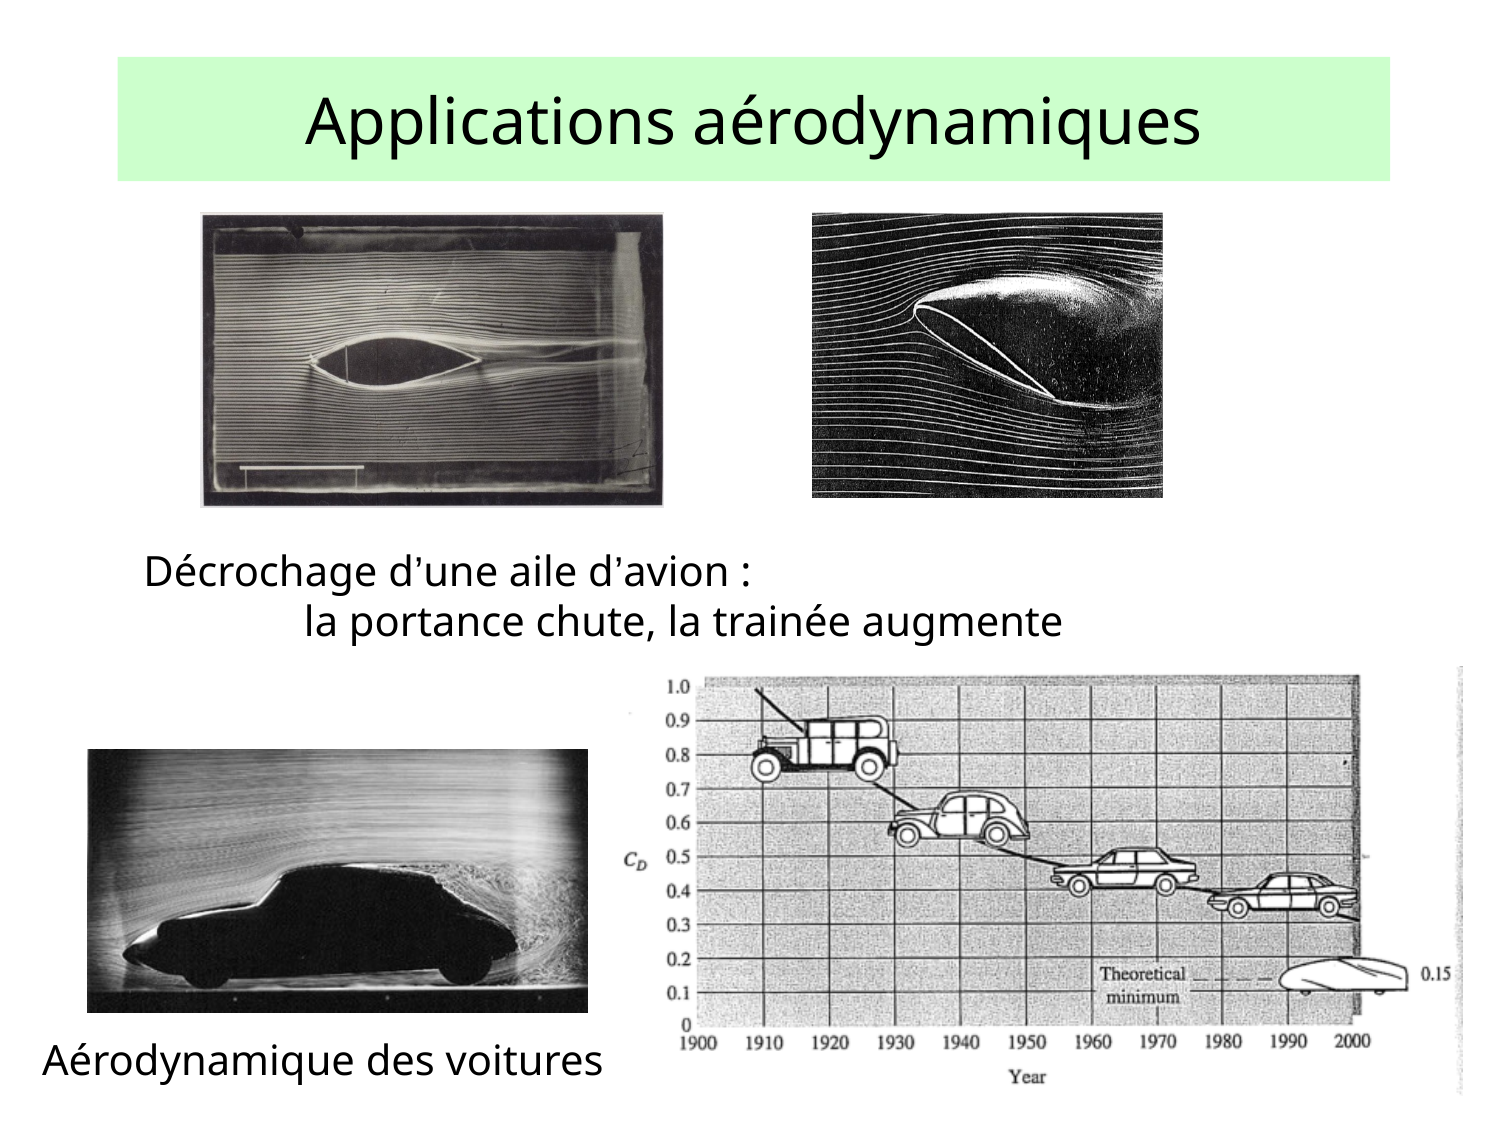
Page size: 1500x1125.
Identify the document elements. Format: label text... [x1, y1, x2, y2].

text_box Décrochage d’une aile d’avion : la portance chute, la trainée augmente [128, 537, 1350, 653]
picture [812, 212, 1163, 498]
title Applications aérodynamiques [117, 56, 1391, 182]
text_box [45, 749, 601, 1095]
picture [612, 666, 1463, 1096]
picture [199, 212, 664, 508]
